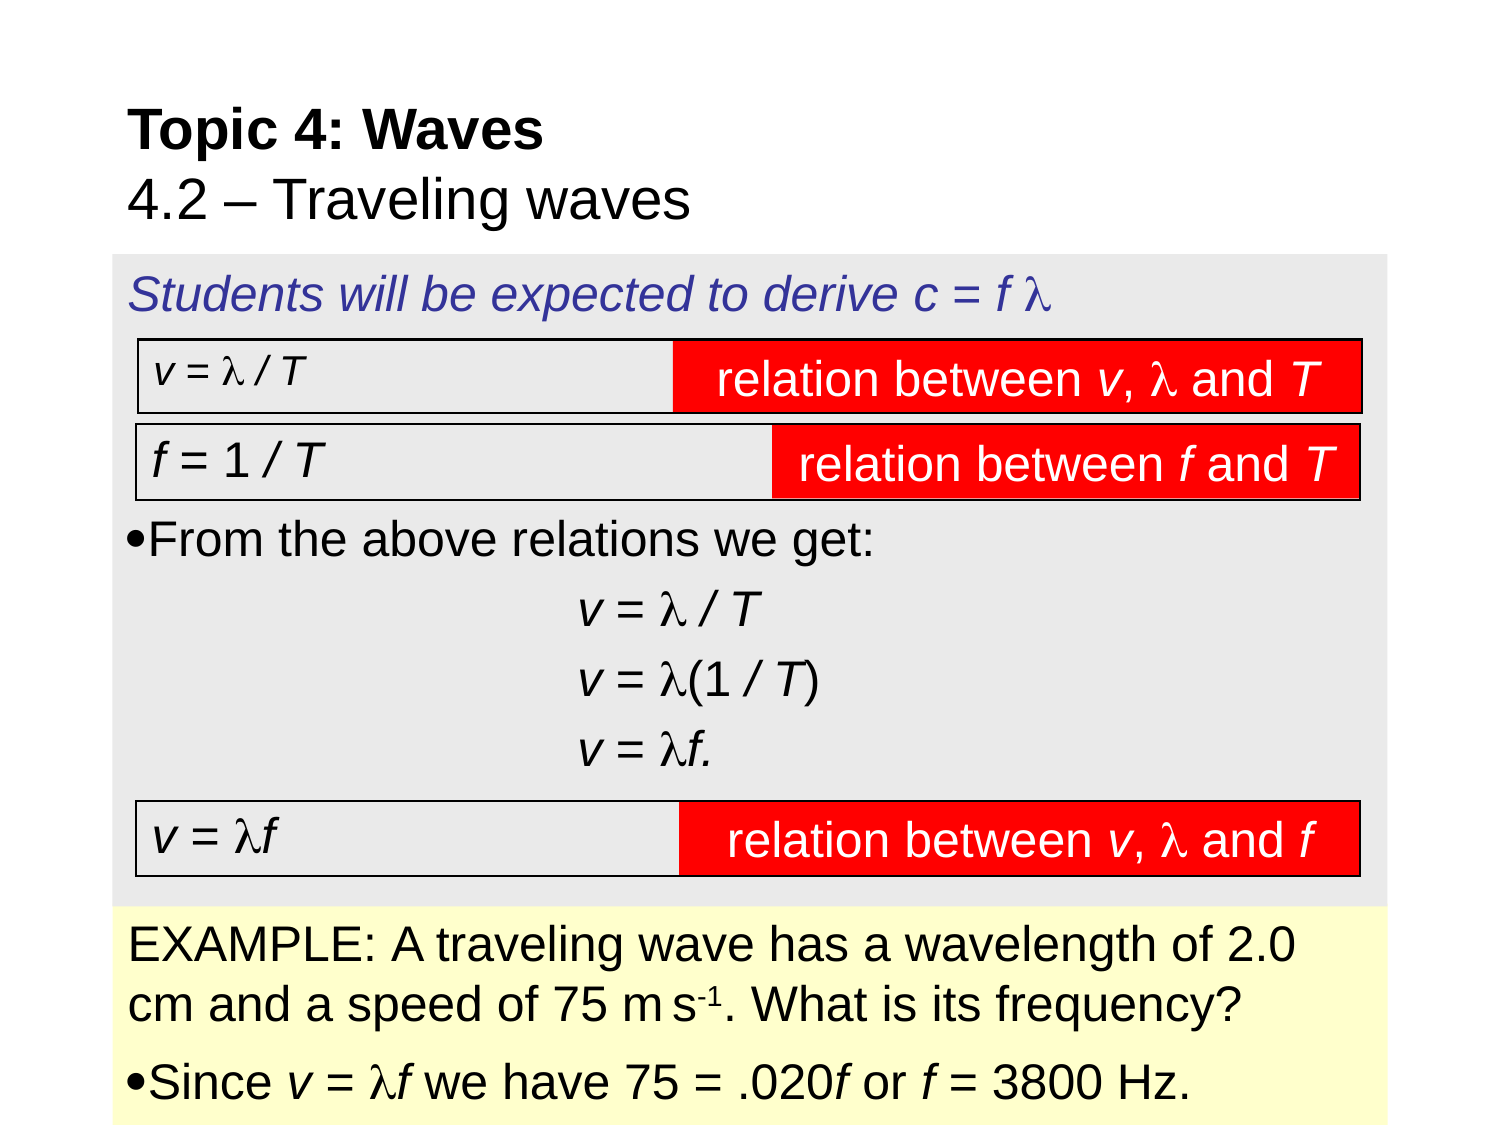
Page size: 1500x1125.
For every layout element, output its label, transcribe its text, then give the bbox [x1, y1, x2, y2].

text_box EXAMPLE: A traveling wave has a wavelength of 2.0 cm and a speed of 75 m s-1. What is its frequency? Since v = f we have 75 = .020f or f = 3800 Hz. [112, 907, 1388, 1125]
text_box Students will be expected to derive c = f  From the above relations we get: v =  / T v = (1 / T) v = f. [112, 254, 1388, 907]
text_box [135, 423, 1361, 501]
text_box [137, 338, 1363, 415]
title Topic 4: Waves 4.2 – Traveling waves [112, 87, 1388, 235]
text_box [135, 799, 1361, 876]
